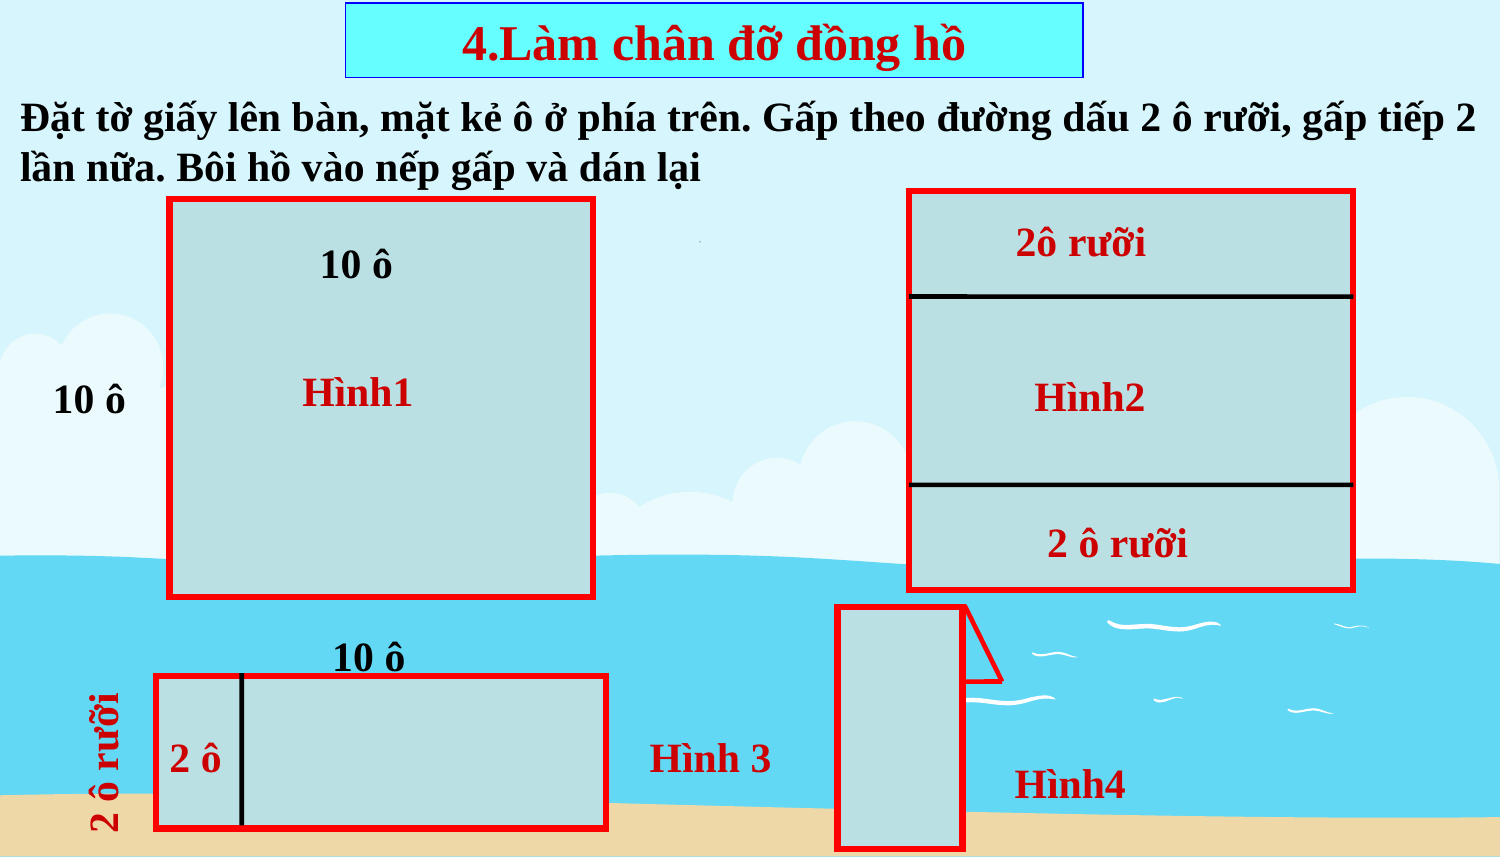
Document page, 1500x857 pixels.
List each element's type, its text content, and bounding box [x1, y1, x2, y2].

text_box [909, 191, 1354, 296]
text_box 10 ô [304, 229, 480, 295]
text_box [837, 606, 963, 850]
text_box 2 ô rưỡi [1032, 508, 1295, 573]
text_box Hình 3 [634, 723, 814, 789]
text_box 4.Làm chân đỡ đồng hồ [345, 2, 1083, 78]
text_box 10 ô [37, 364, 188, 430]
text_box Hình1 [287, 357, 488, 422]
text_box Hình4 [999, 749, 1288, 814]
text_box [169, 198, 593, 598]
text_box 2 ô [154, 723, 268, 789]
text_box Đặt tờ giấy lên bàn, mặt kẻ ô ở phía trên. Gấp theo đường dấu 2 ô rưỡi, gấp tiếp 2 lần nữa. Bôi hồ vào nếp gấp và dán lại [5, 82, 1500, 198]
text_box [909, 297, 1354, 484]
text_box [909, 485, 1354, 590]
text_box Hình2 [1019, 362, 1308, 427]
text_box 10 ô [317, 622, 468, 688]
text_box 2 ô rưỡi [69, 582, 135, 849]
text_box [156, 676, 607, 829]
text_box 2ô rưỡi [1000, 207, 1239, 272]
